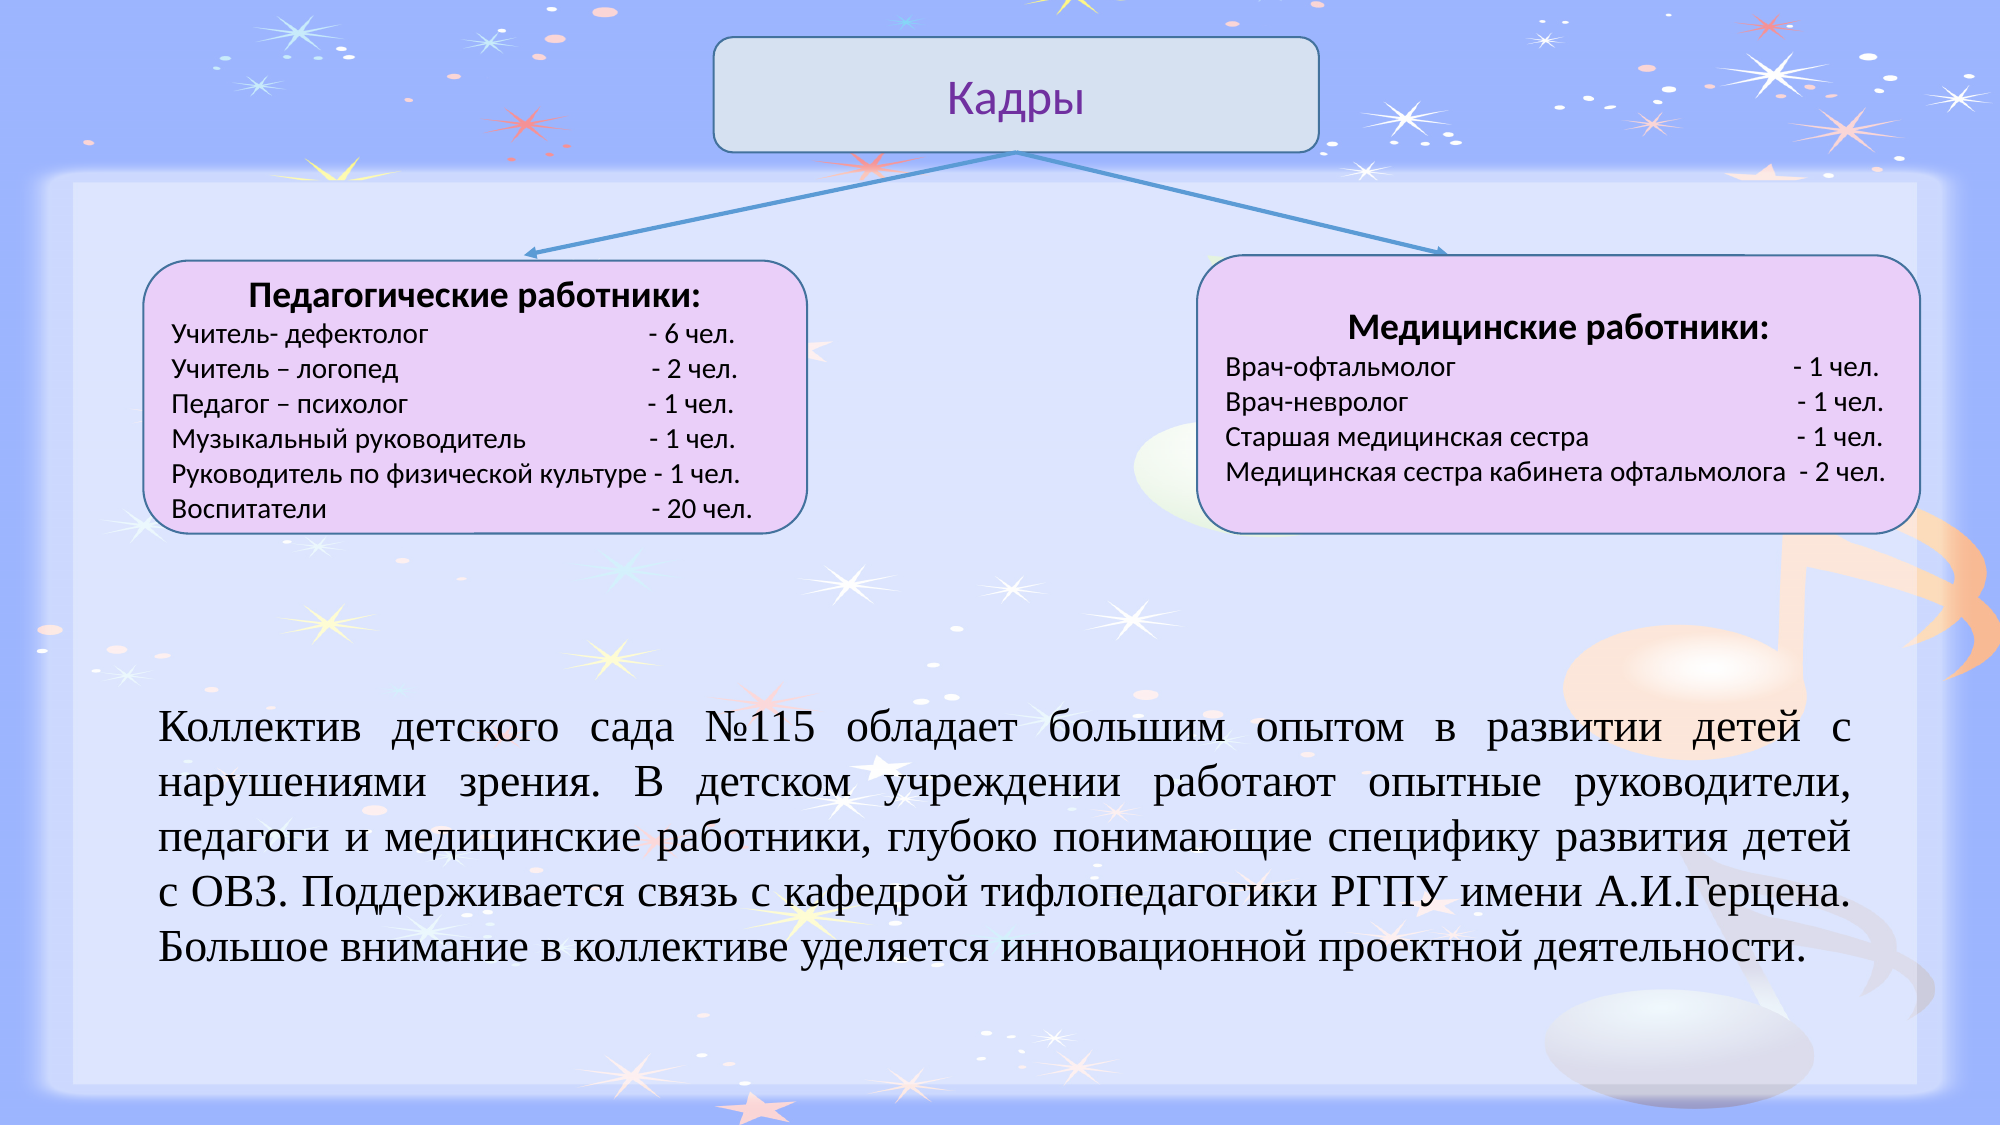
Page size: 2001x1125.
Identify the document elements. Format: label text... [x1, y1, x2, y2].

text_box Педагогические работники: Учитель- дефектолог - 6 чел. Учитель – логопед - 2 чел. Педагог – психолог - 1 чел. Музыкальный руководитель - 1 чел. Руководитель по физической культуре - 1 чел. Воспитатели - 20 чел. [142, 259, 809, 535]
text_box Кадры [712, 36, 1320, 152]
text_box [1016, 152, 1449, 256]
text_box Коллектив детского сада №115 обладает большим опытом в развитии детей с нарушениями зрения. В детском учреждении работают опытные руководители, педагоги и медицинские работники, глубоко понимающие специфику развития детей с ОВЗ. Поддерживается связь с кафедрой тифлопедагогики РГПУ имени А.И.Герцена. Большое внимание в коллективе уделяется инновационной проектной деятельности. [143, 688, 1868, 979]
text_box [523, 152, 1016, 256]
text_box Медицинские работники: Врач-офтальмолог - 1 чел. Врач-невролог - 1 чел. Старшая медицинская сестра - 1 чел. Медицинская сестра кабинета офтальмолога - 2 чел. [1196, 254, 1922, 535]
